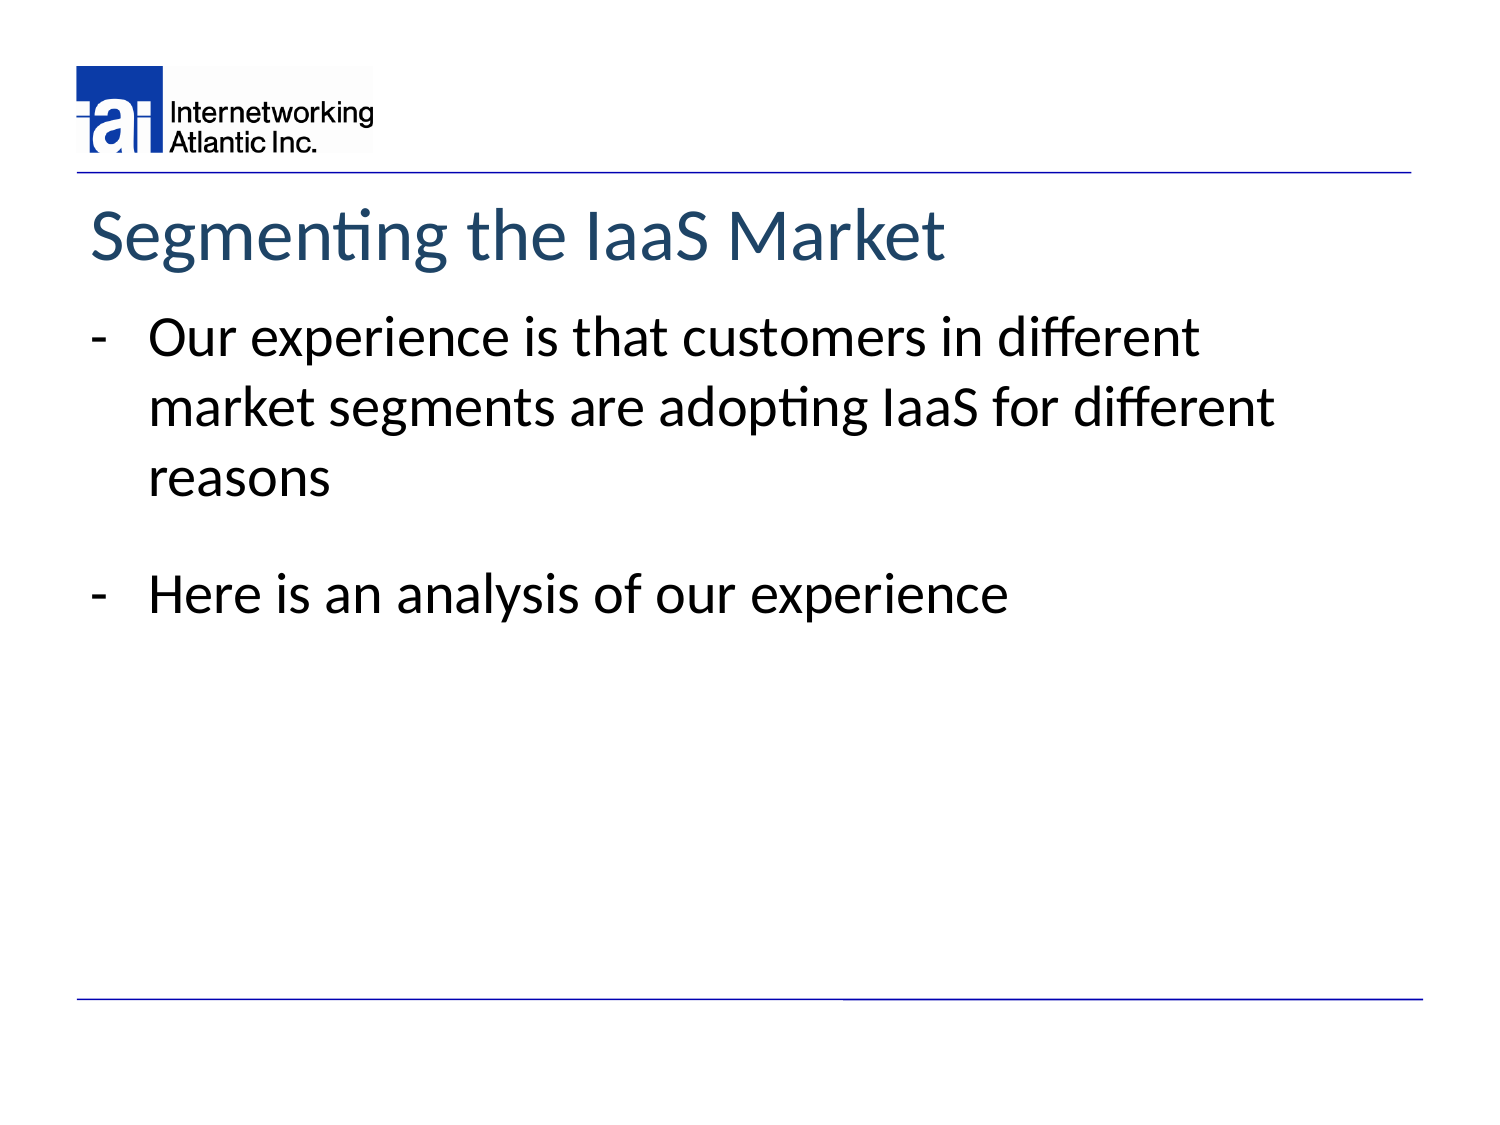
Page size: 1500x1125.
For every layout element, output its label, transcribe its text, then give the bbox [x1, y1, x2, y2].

picture [76, 66, 373, 153]
title Segmenting the IaaS Market [74, 174, 1413, 287]
subtitle - Our experience is that customers in different market segments are adopting IaaS for different reasons - Here is an analysis of our experience [74, 290, 1387, 858]
